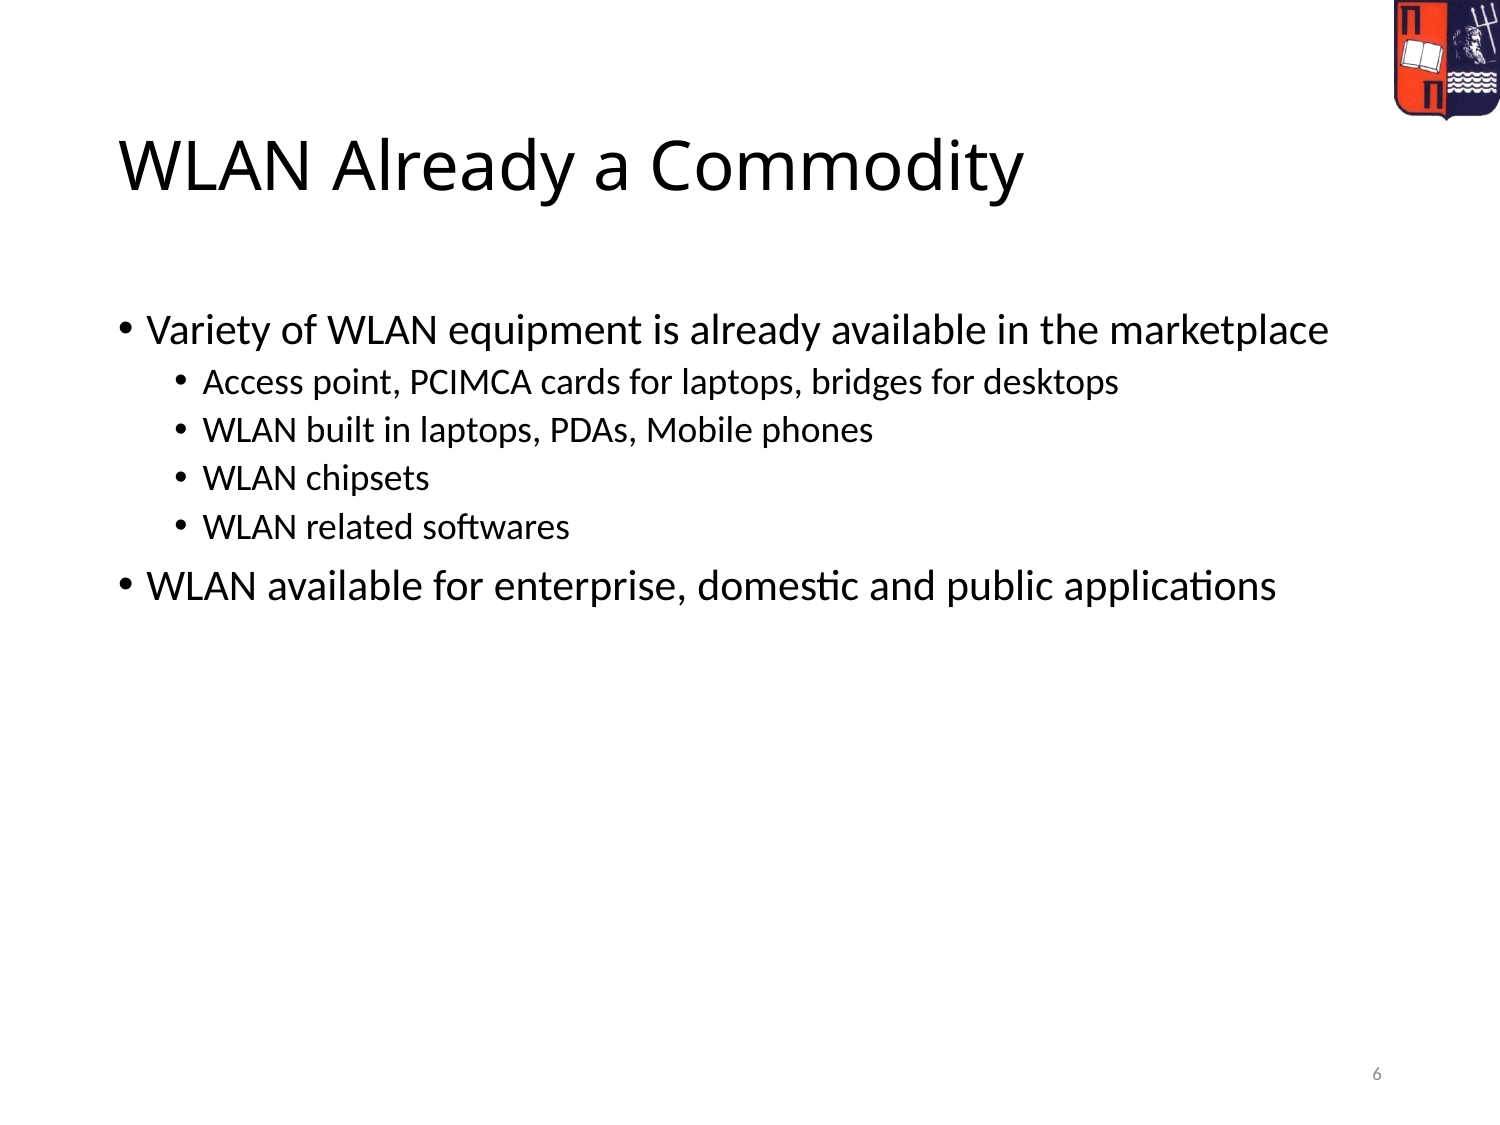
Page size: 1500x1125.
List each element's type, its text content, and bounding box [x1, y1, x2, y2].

title WLAN Already a Commodity [103, 59, 1397, 278]
picture [1394, 0, 1500, 121]
slide_number 6 [1059, 1042, 1397, 1103]
list Variety of WLAN equipment is already available in the marketplace Access point, PCIMCA cards for laptops, bridges for desktops WLAN built in laptops, PDAs, Mobile phones WLAN chipsets WLAN related softwares WLAN available for enterprise, domestic and public applications [103, 299, 1397, 1014]
